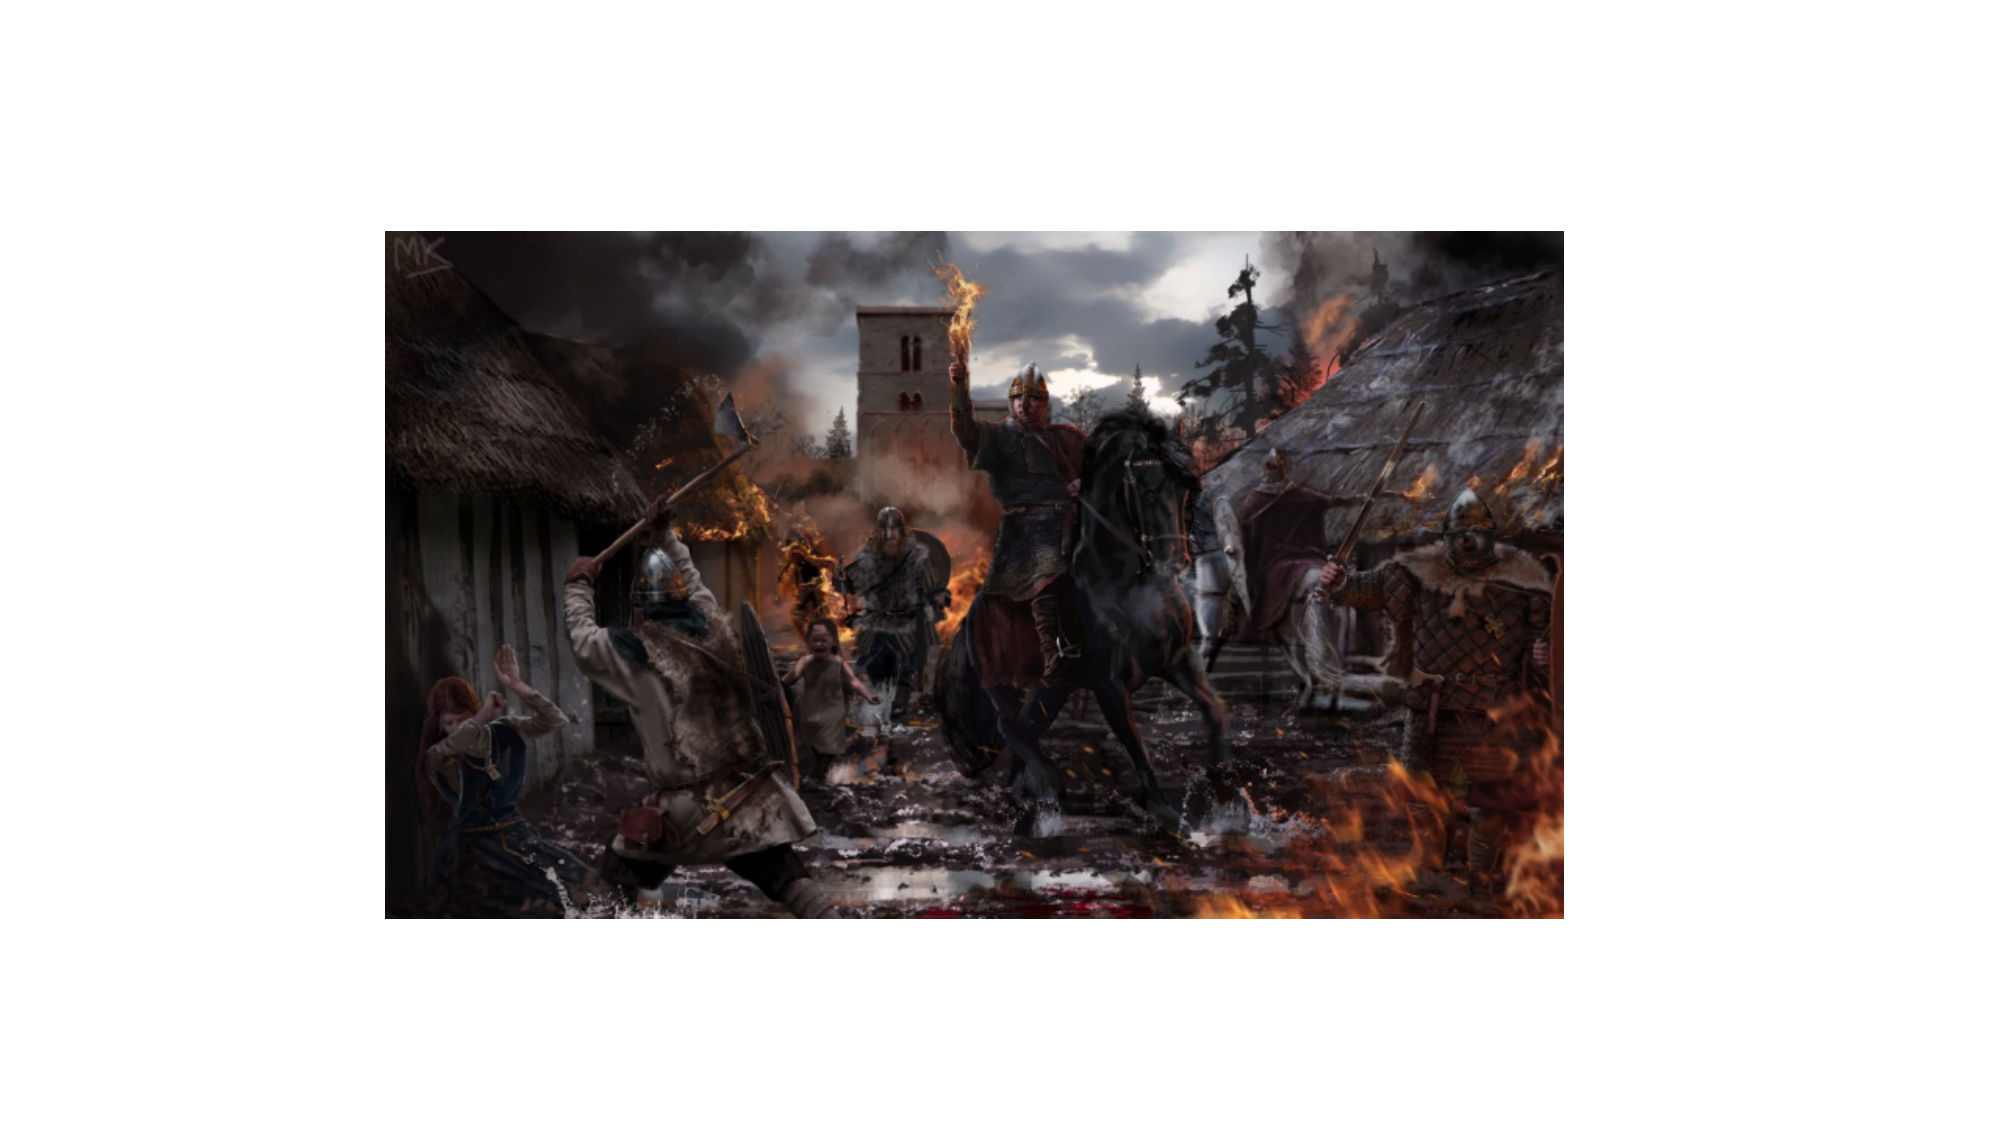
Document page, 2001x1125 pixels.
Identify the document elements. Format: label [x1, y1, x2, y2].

picture [385, 231, 1565, 920]
